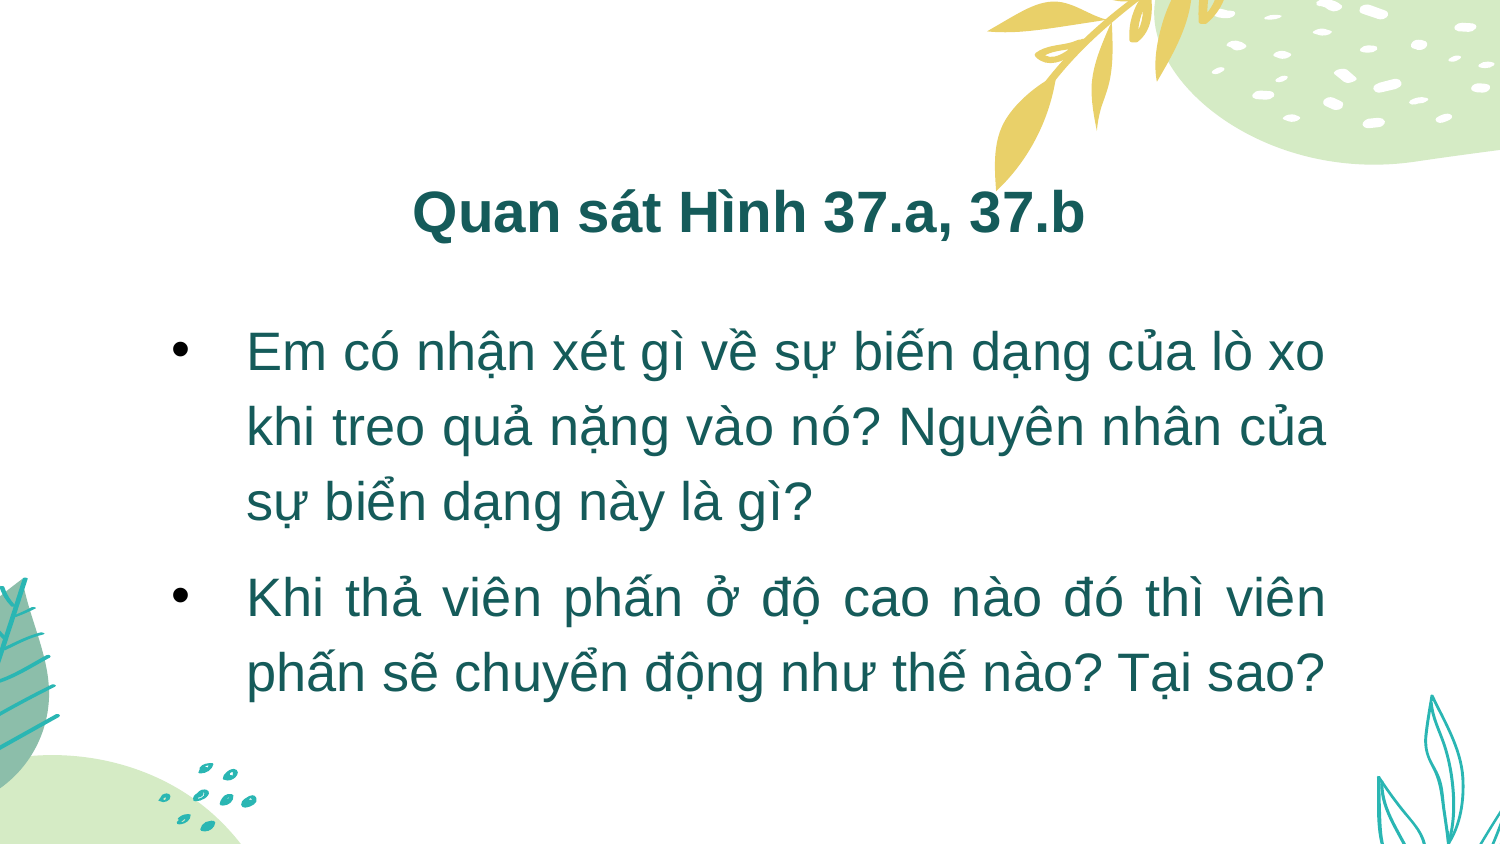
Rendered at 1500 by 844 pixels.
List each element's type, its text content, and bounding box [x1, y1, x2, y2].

text_box Em có nhận xét gì về sự biến dạng của lò xo khi treo quả nặng vào nó? Nguyên nhân của sự biển dạng này là gì? Khi thả viên phấn ở độ cao nào đó thì viên phấn sẽ chuyển động như thế nào? Tại sao? [156, 298, 1344, 710]
title Quan sát Hình 37.a, 37.b [0, 159, 1500, 253]
